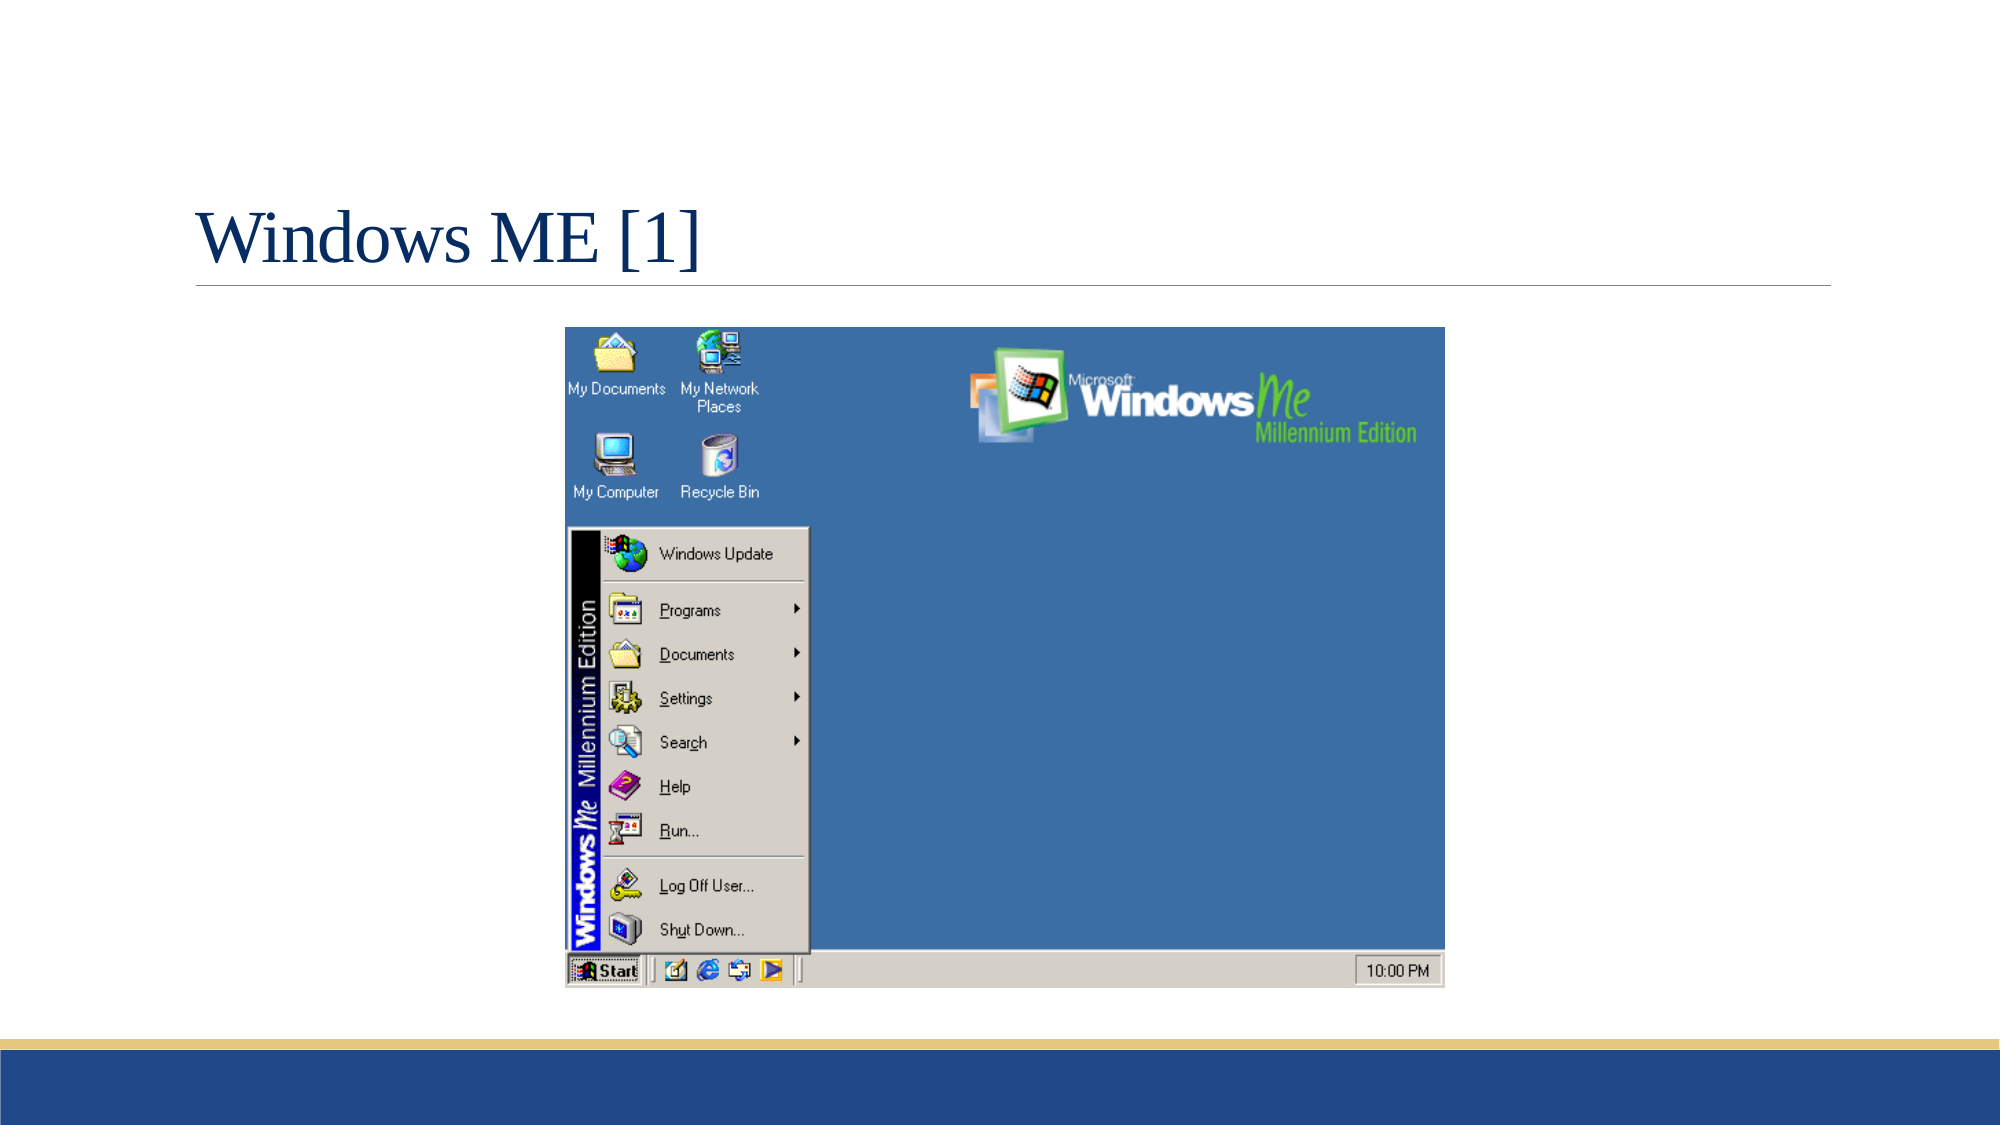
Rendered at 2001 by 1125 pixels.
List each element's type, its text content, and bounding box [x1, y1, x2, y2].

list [564, 326, 1446, 988]
title Windows ME [1] [180, 47, 1830, 285]
